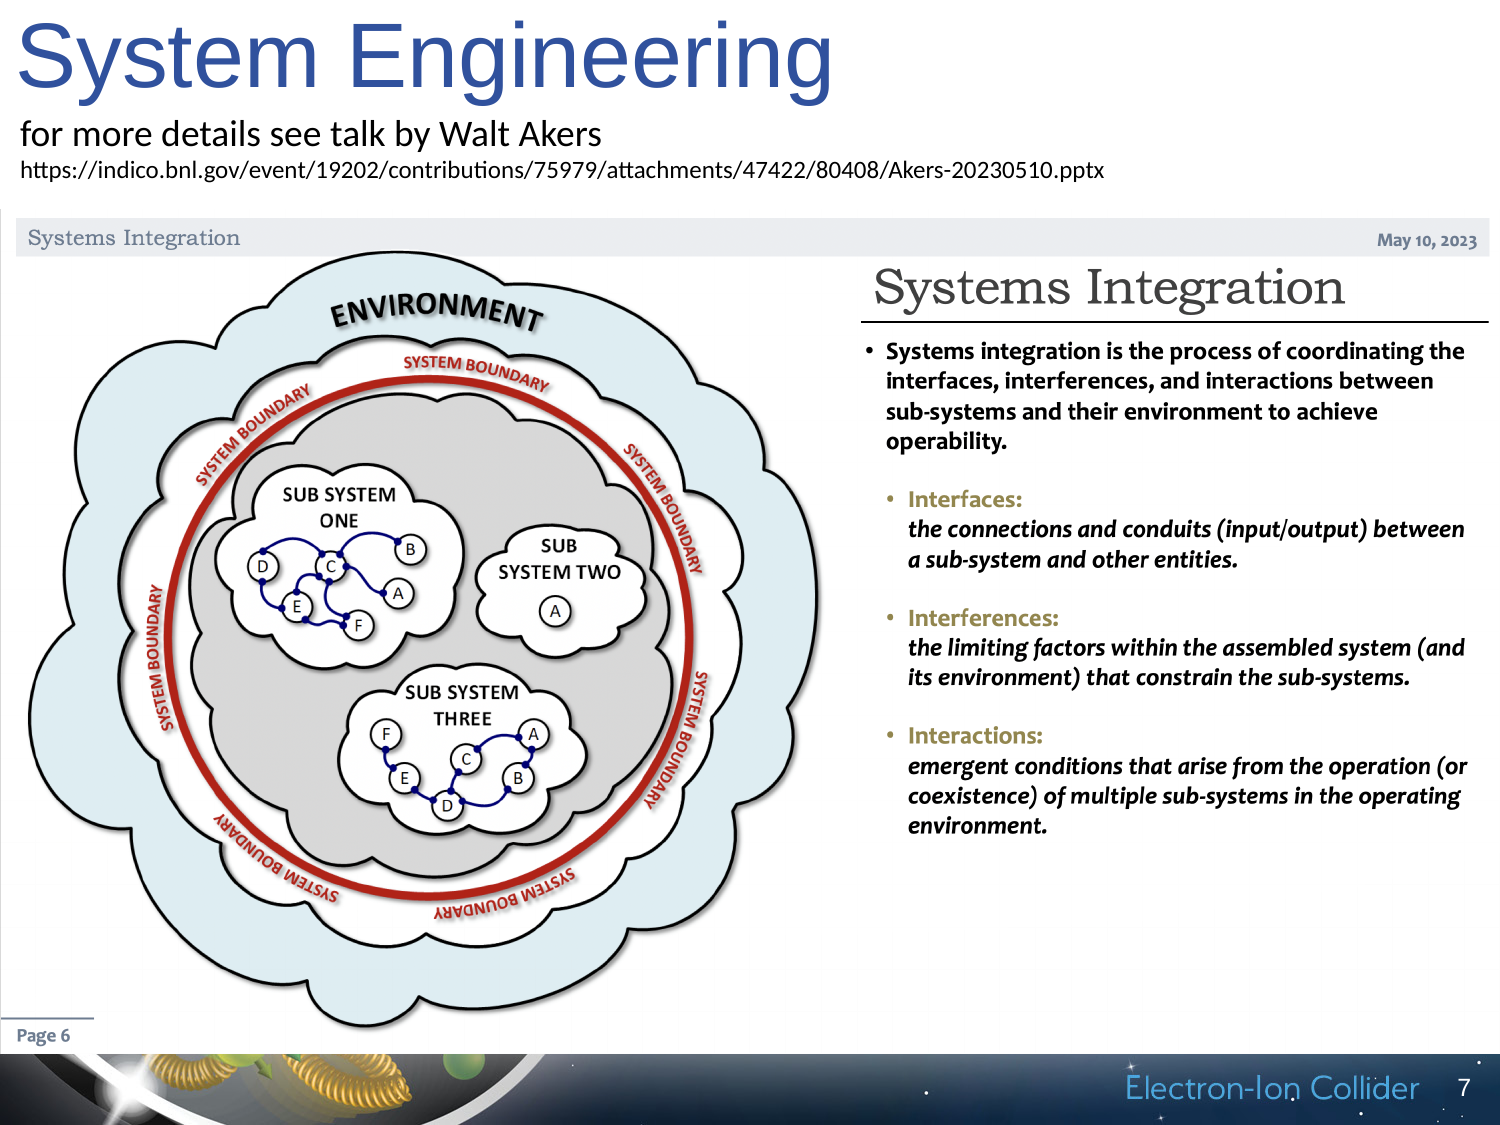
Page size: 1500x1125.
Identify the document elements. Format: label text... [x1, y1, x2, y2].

slide_number 7 [1148, 1056, 1487, 1117]
title System Engineering [0, 0, 1500, 115]
picture [0, 115, 1500, 1125]
text_box for more details see talk by Walt Akers https://indico.bnl.gov/event/19202/contributions/75979/attachments/47422/80408/Akers-20230510.pptx [5, 101, 1128, 191]
